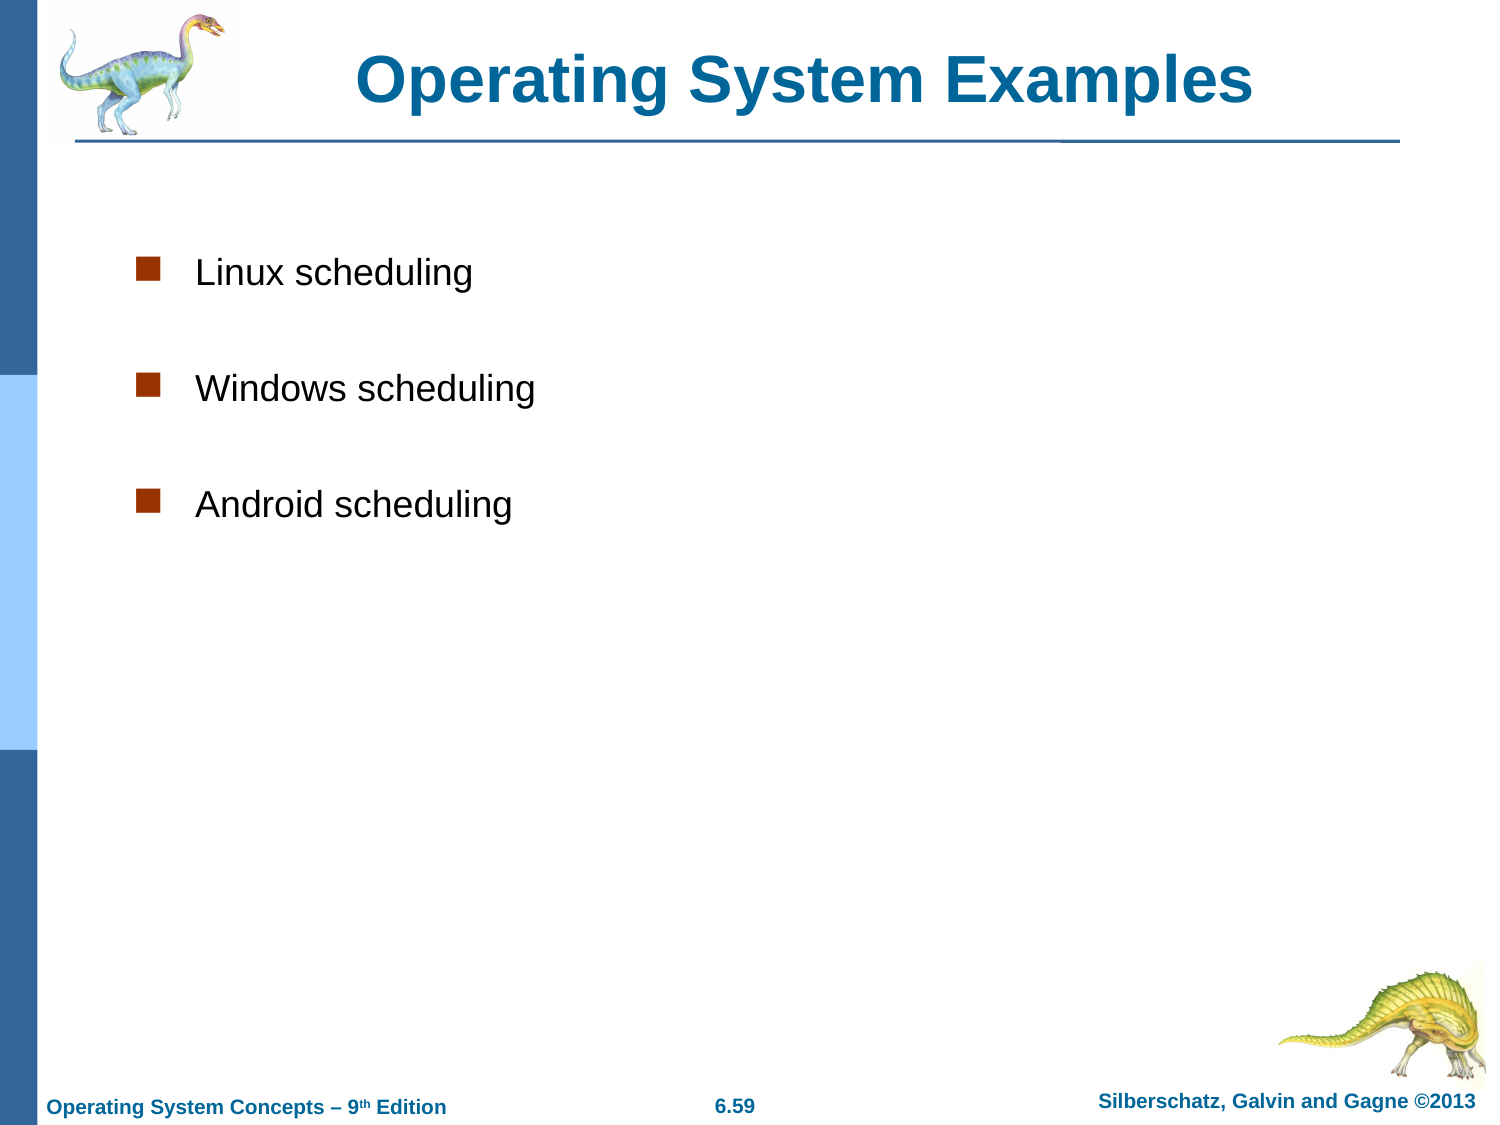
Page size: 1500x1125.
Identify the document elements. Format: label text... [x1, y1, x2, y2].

title Operating System Examples [186, 28, 1425, 124]
picture [1275, 959, 1486, 1090]
picture [46, 0, 243, 149]
list Linux scheduling Windows scheduling Android scheduling [123, 182, 1247, 758]
